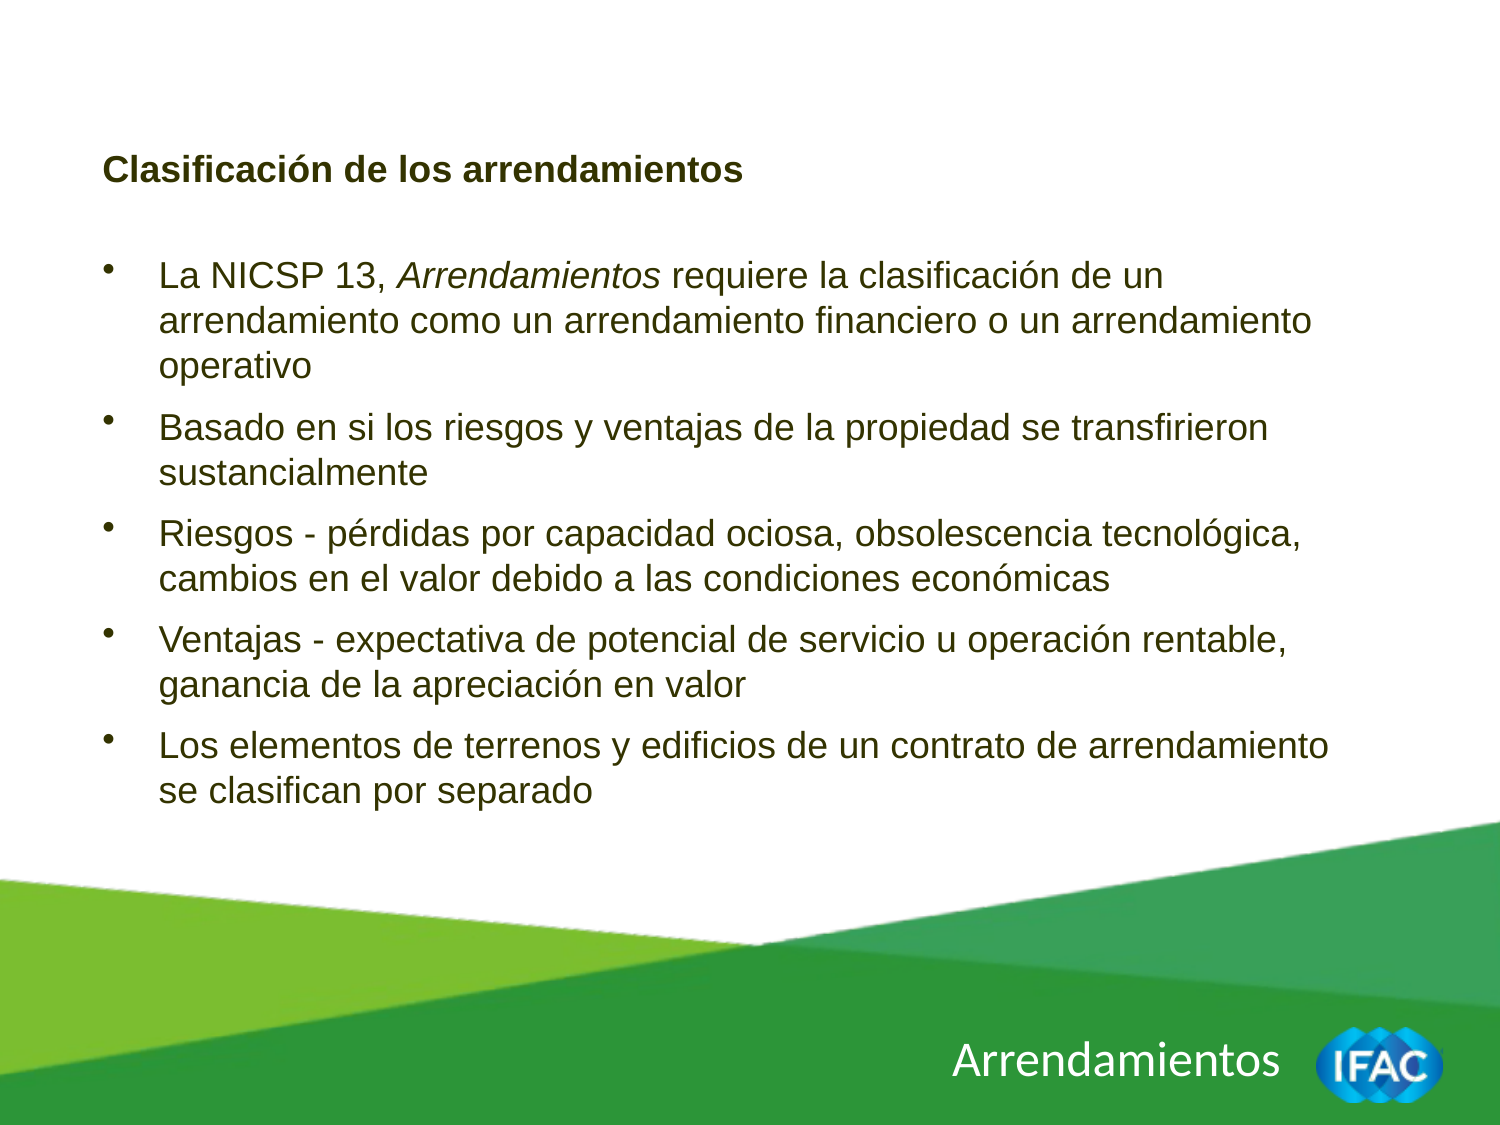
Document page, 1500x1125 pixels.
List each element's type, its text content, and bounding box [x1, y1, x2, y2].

text_box Clasificación de los arrendamientos La NICSP 13, Arrendamientos requiere la clasificación de un arrendamiento como un arrendamiento financiero o un arrendamiento operativo Basado en si los riesgos y ventajas de la propiedad se transfirieron sustancialmente Riesgos - pérdidas por capacidad ociosa, obsolescencia tecnológica, cambios en el valor debido a las condiciones económicas Ventajas - expectativa de potencial de servicio u operación rentable, ganancia de la apreciación en valor Los elementos de terrenos y edificios de un contrato de arrendamiento se clasifican por separado [87, 137, 1370, 864]
picture [0, 738, 1500, 1125]
text_box Arrendamientos [87, 1018, 1296, 1094]
